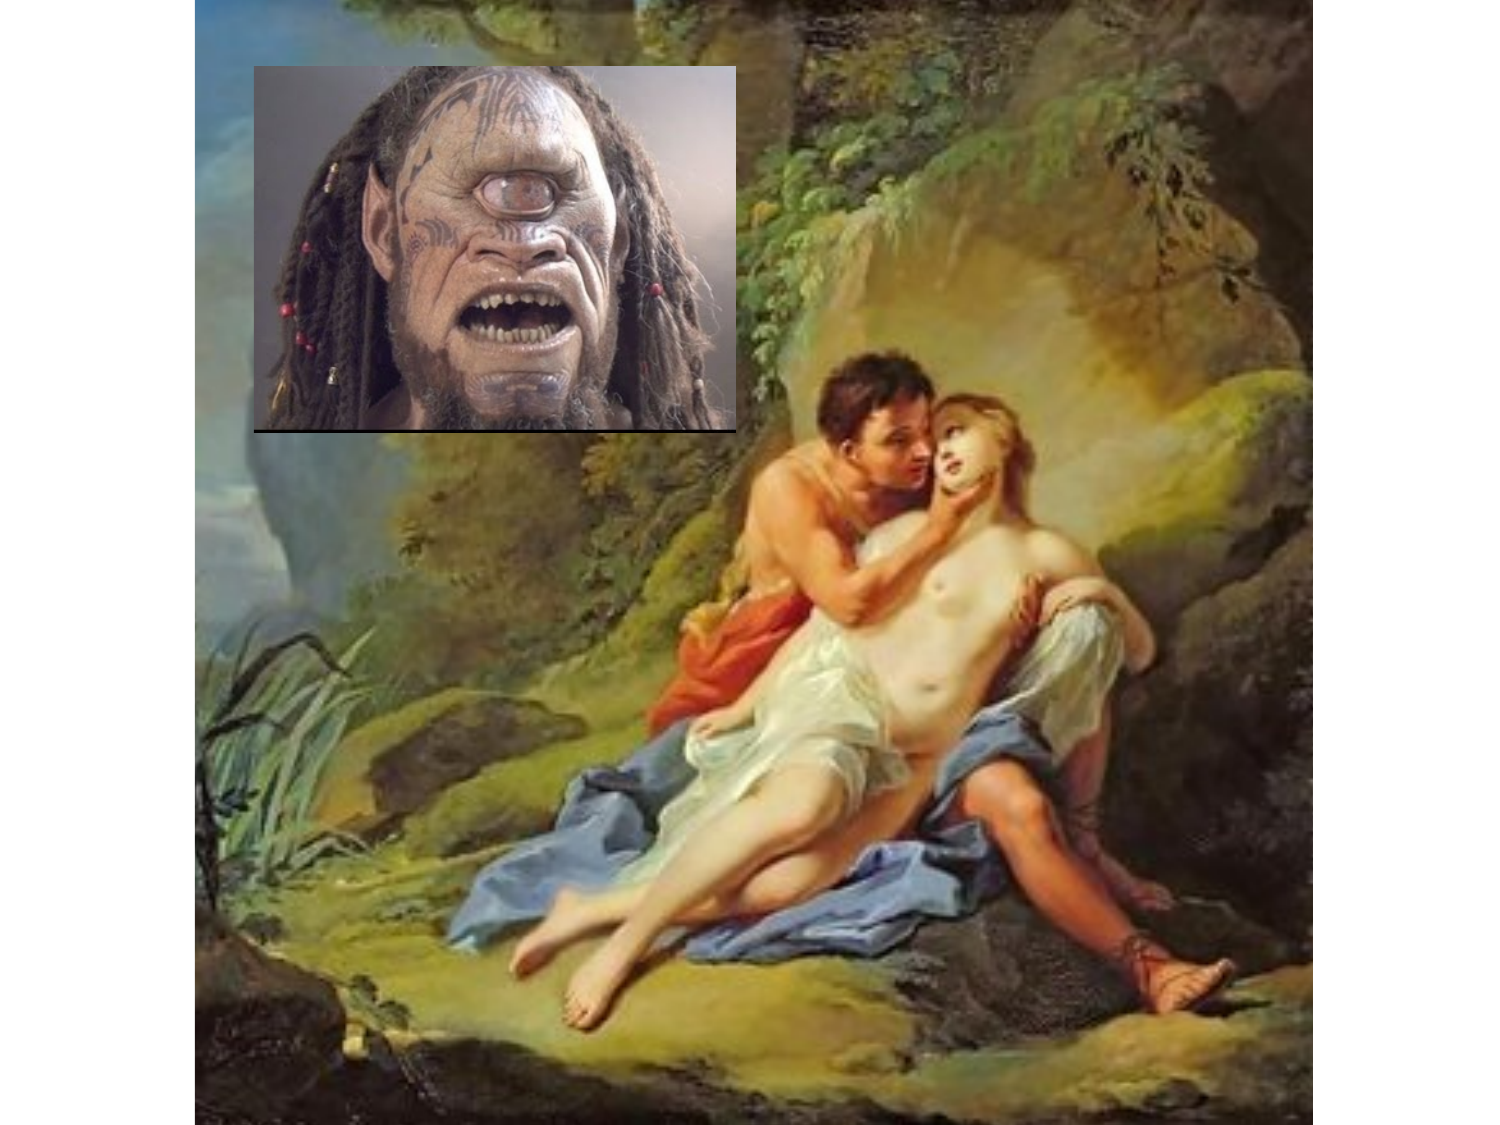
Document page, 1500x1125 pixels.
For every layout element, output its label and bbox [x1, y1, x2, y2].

picture [253, 66, 737, 434]
list [194, 0, 1314, 1125]
